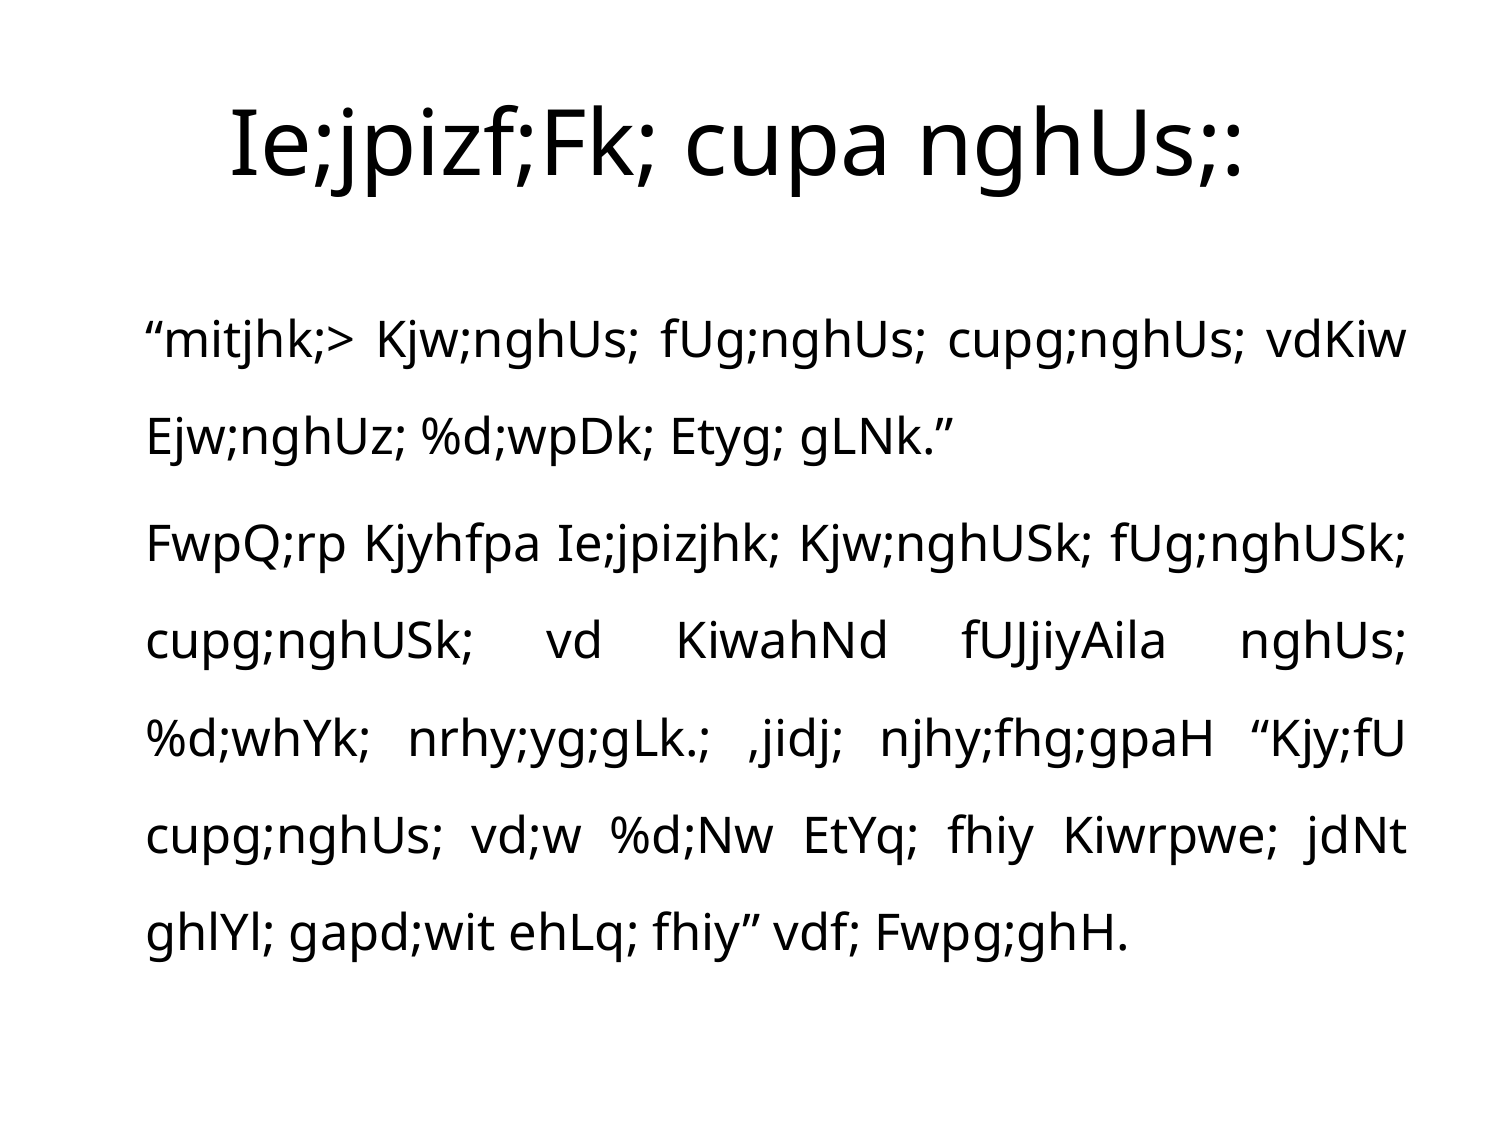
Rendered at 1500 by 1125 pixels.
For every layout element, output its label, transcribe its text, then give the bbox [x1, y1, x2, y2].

list “mitjhk;> Kjw;nghUs; fUg;nghUs; cupg;nghUs; vdKiw Ejw;nghUz; %d;wpDk; Etyg; gLNk.” FwpQ;rp Kjyhfpa Ie;jpizjhk; Kjw;nghUSk; fUg;nghUSk; cupg;nghUSk; vd KiwahNd fUJjiyAila nghUs; %d;whYk; nrhy;yg;gLk.; ,jidj; njhy;fhg;gpaH “Kjy;fU cupg;nghUs; vd;w %d;Nw EtYq; fhiy Kiwrpwe; jdNt ghlYl; gapd;wit ehLq; fhiy” vdf; Fwpg;ghH. [75, 262, 1425, 1005]
title Ie;jpizf;Fk; cupa nghUs;: [75, 45, 1425, 233]
